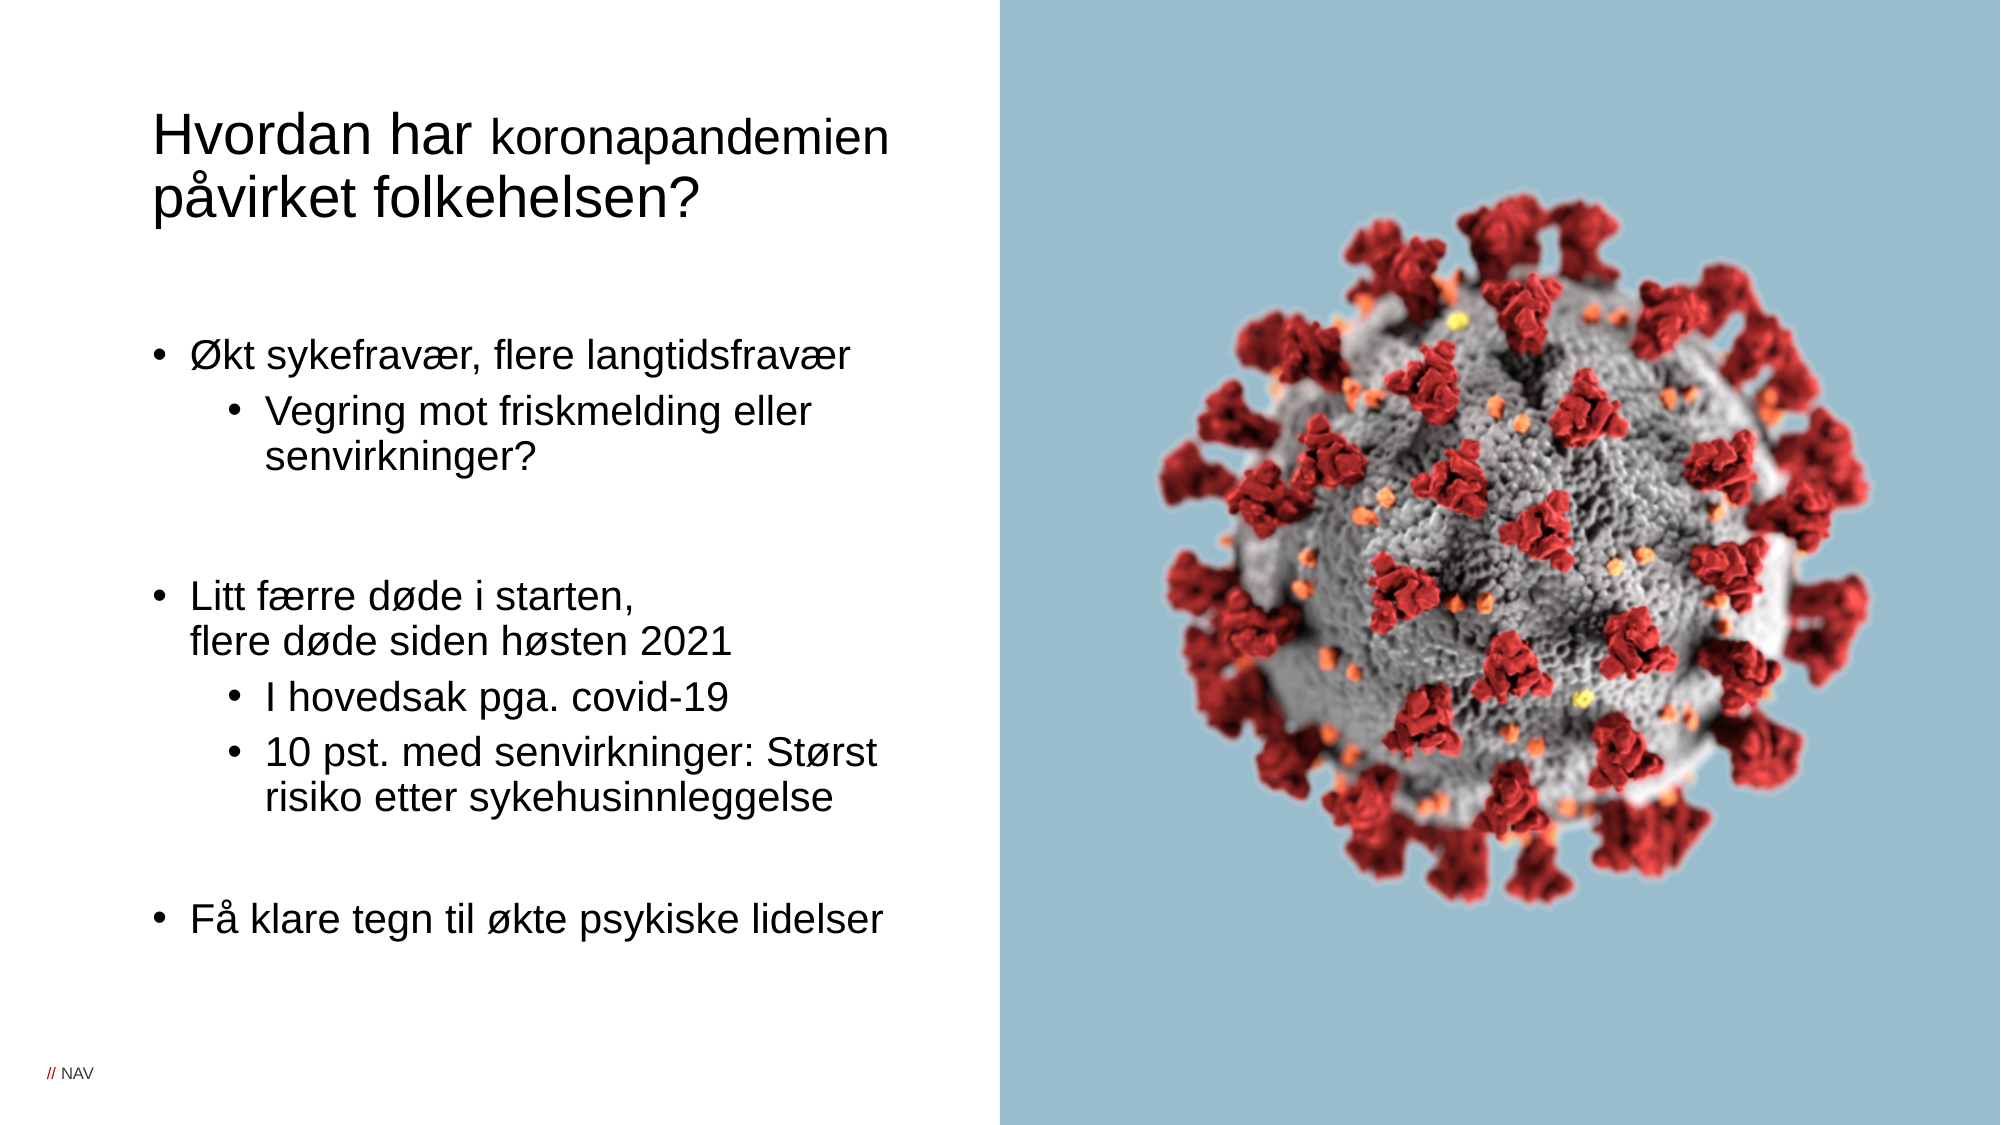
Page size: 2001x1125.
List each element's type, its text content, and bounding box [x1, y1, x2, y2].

list Økt sykefravær, flere langtidsfravær Vegring mot friskmelding eller senvirkninger? Litt færre døde i starten, flere døde siden høsten 2021 I hovedsak pga. covid-19 10 pst. med senvirkninger: Størst risiko etter sykehusinnleggelse Få klare tegn til økte psykiske lidelser [137, 326, 988, 1041]
text_box [999, 0, 2000, 1125]
picture [1150, 183, 1879, 915]
title Hvordan har koronapandemien påvirket folkehelsen? [137, 79, 1000, 255]
